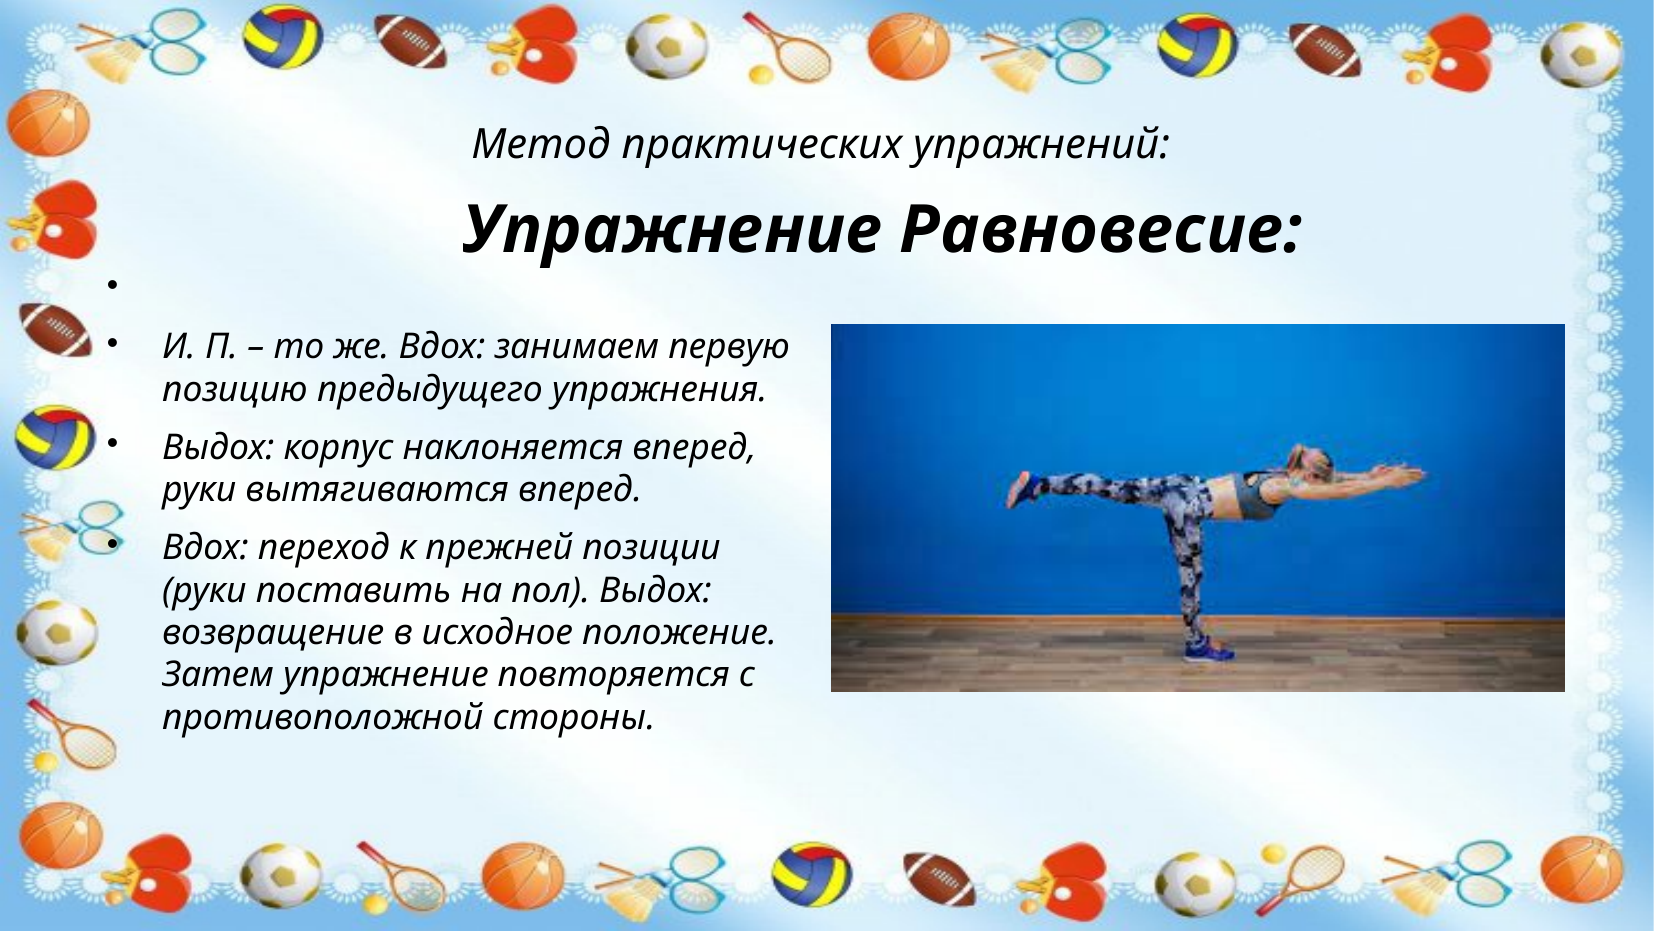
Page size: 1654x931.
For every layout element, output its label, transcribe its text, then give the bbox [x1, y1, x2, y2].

title Метод практических упражнений: [76, 97, 1565, 186]
text_box [856, 217, 1624, 709]
picture [0, 0, 1654, 931]
text_box Упражнение Равновесие: [200, 185, 1565, 296]
list И. П. – то же. Вдох: занимаем первую позицию предыдущего упражнения. Выдох: корпус наклоняется вперед, руки вытягиваются вперед. Вдох: переход к прежней позиции (руки поставить на пол). Выдох: возвращение в исходное положение. Затем упражнение повторяется с противоположной стороны. [88, 265, 798, 757]
